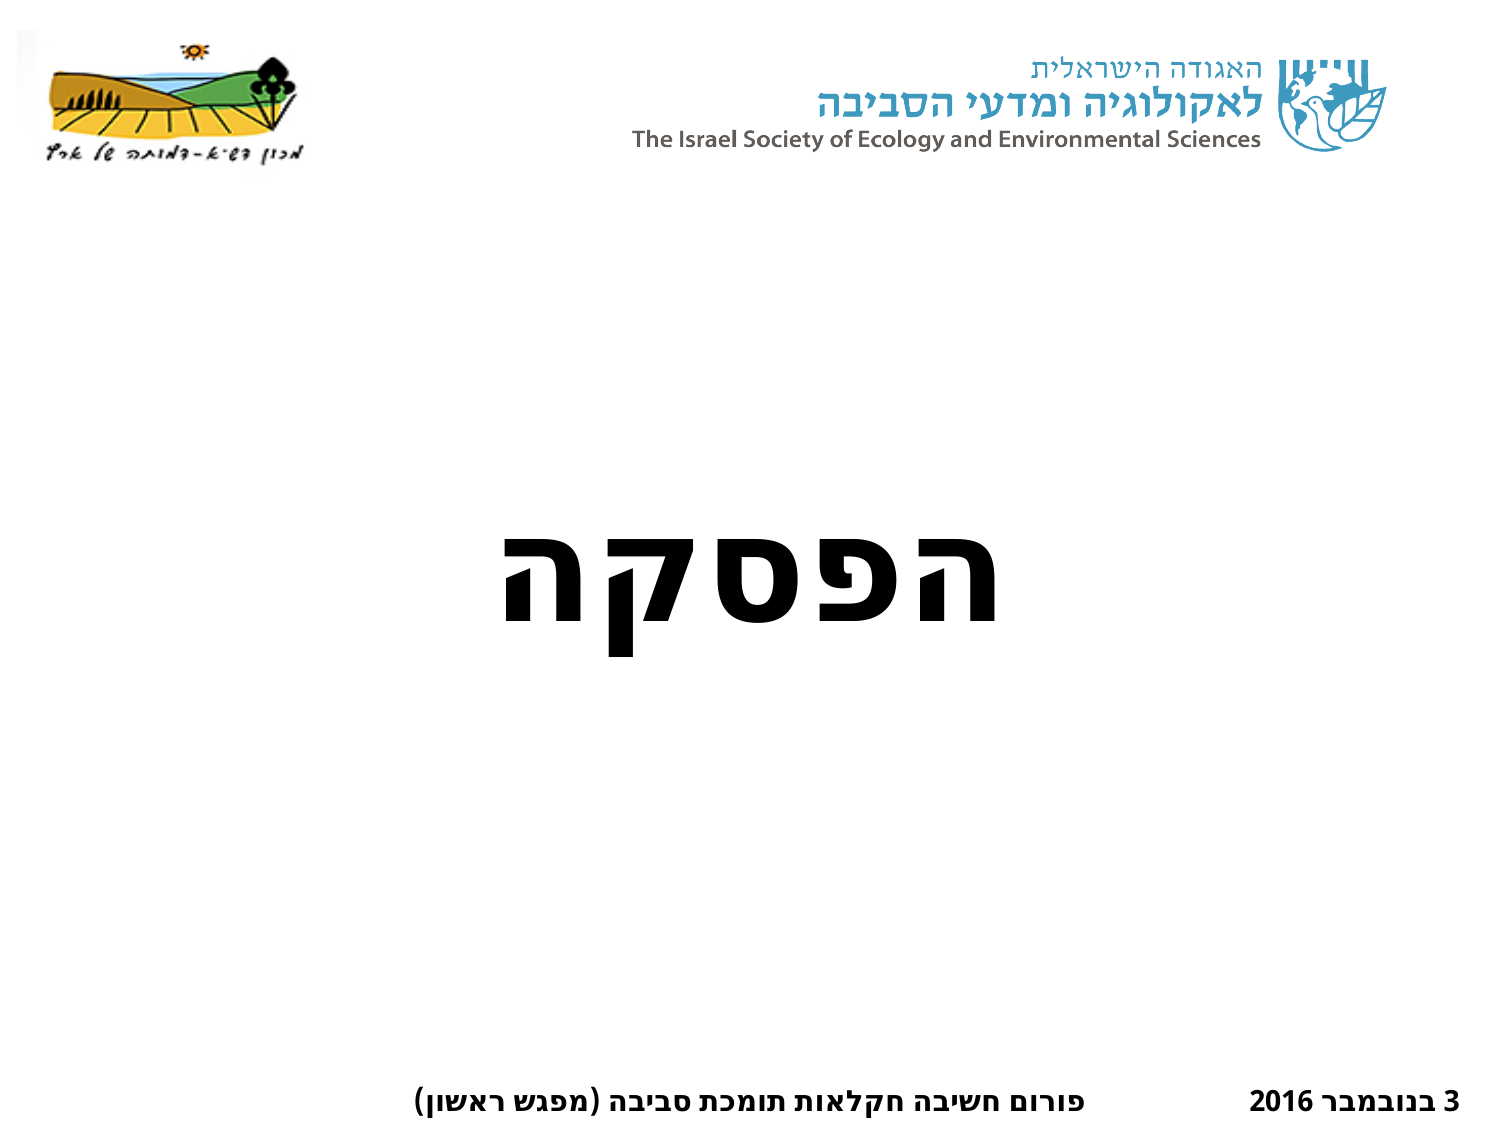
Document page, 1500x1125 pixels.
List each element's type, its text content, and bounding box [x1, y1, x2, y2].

picture [17, 18, 1483, 192]
text_box הפסקה [0, 463, 1500, 659]
